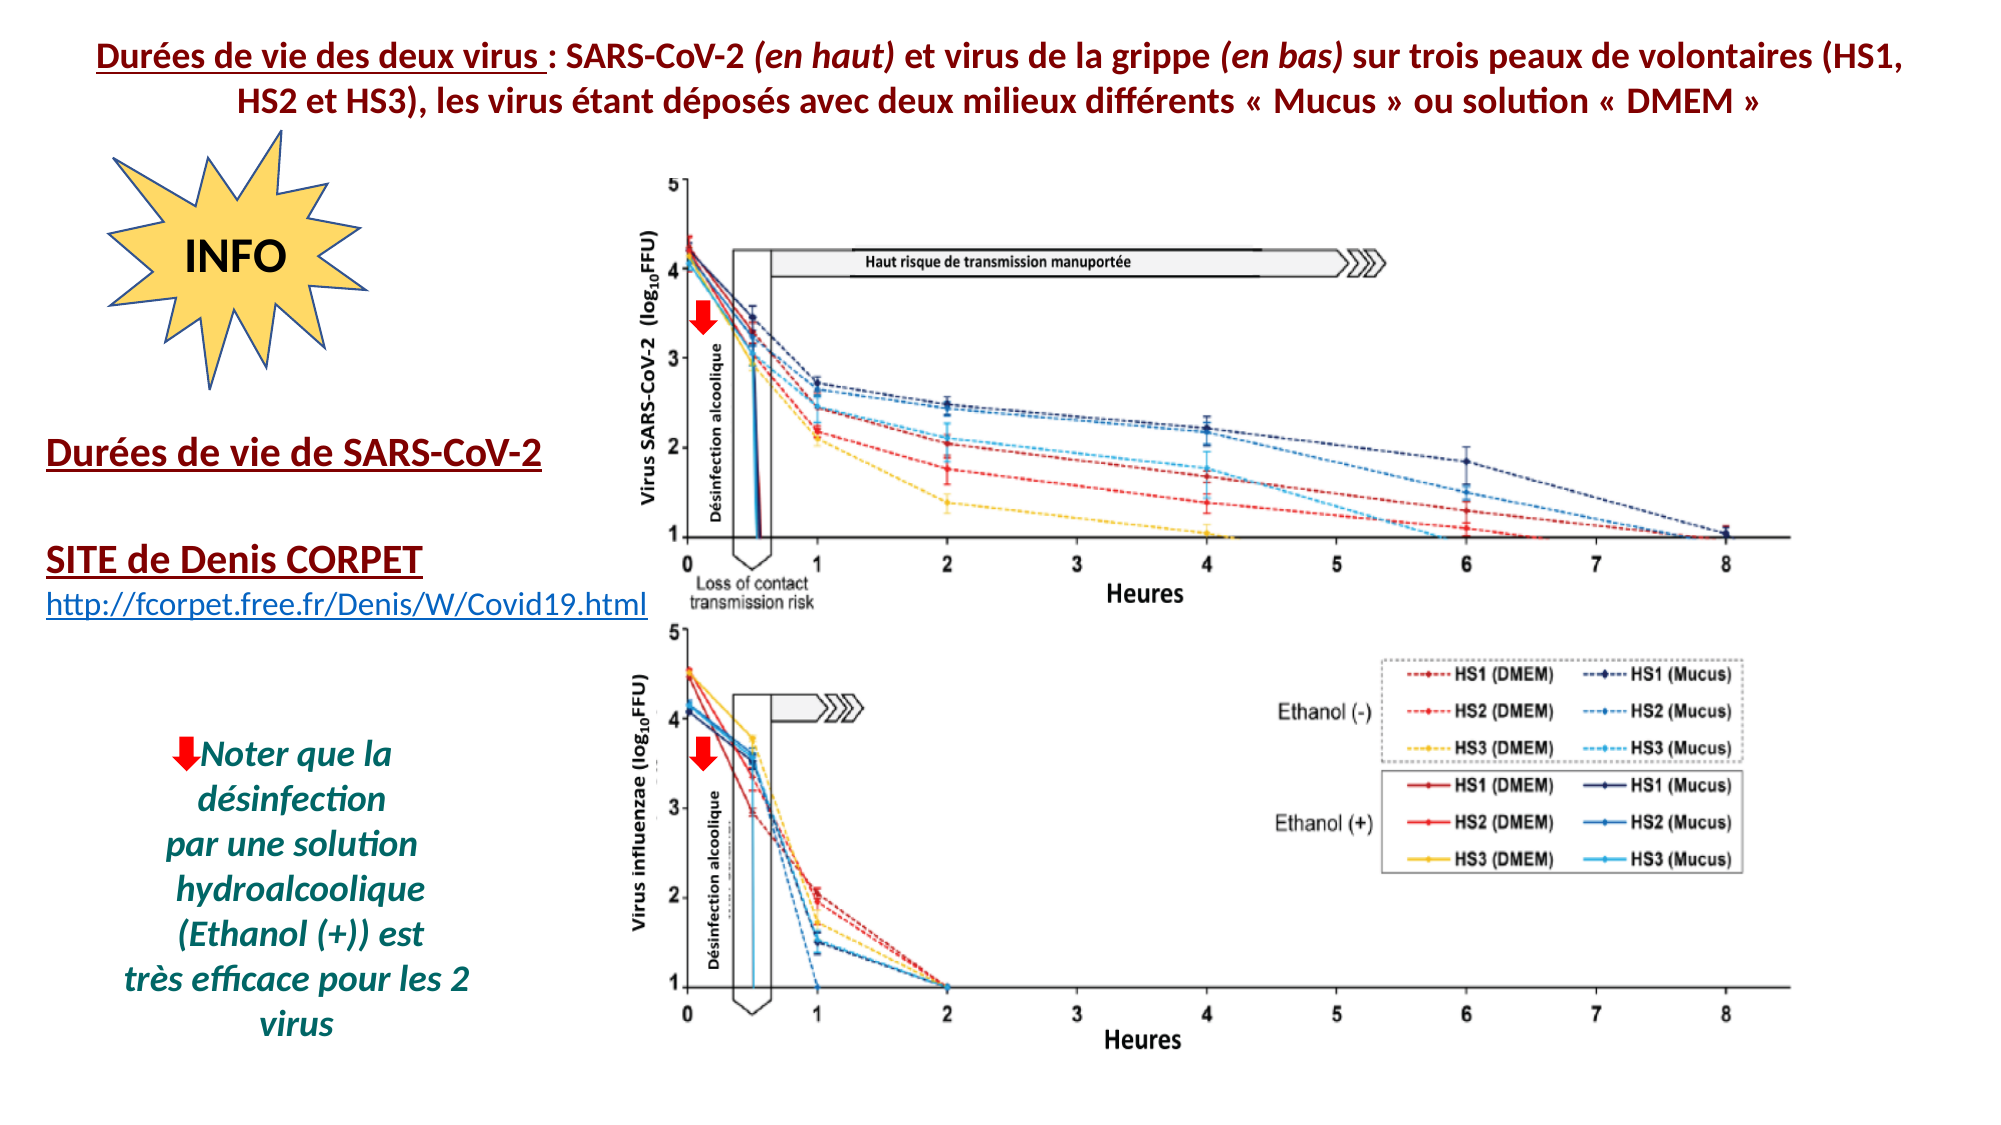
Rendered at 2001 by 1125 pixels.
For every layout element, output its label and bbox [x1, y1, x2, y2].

text_box [31, 24, 1943, 1055]
